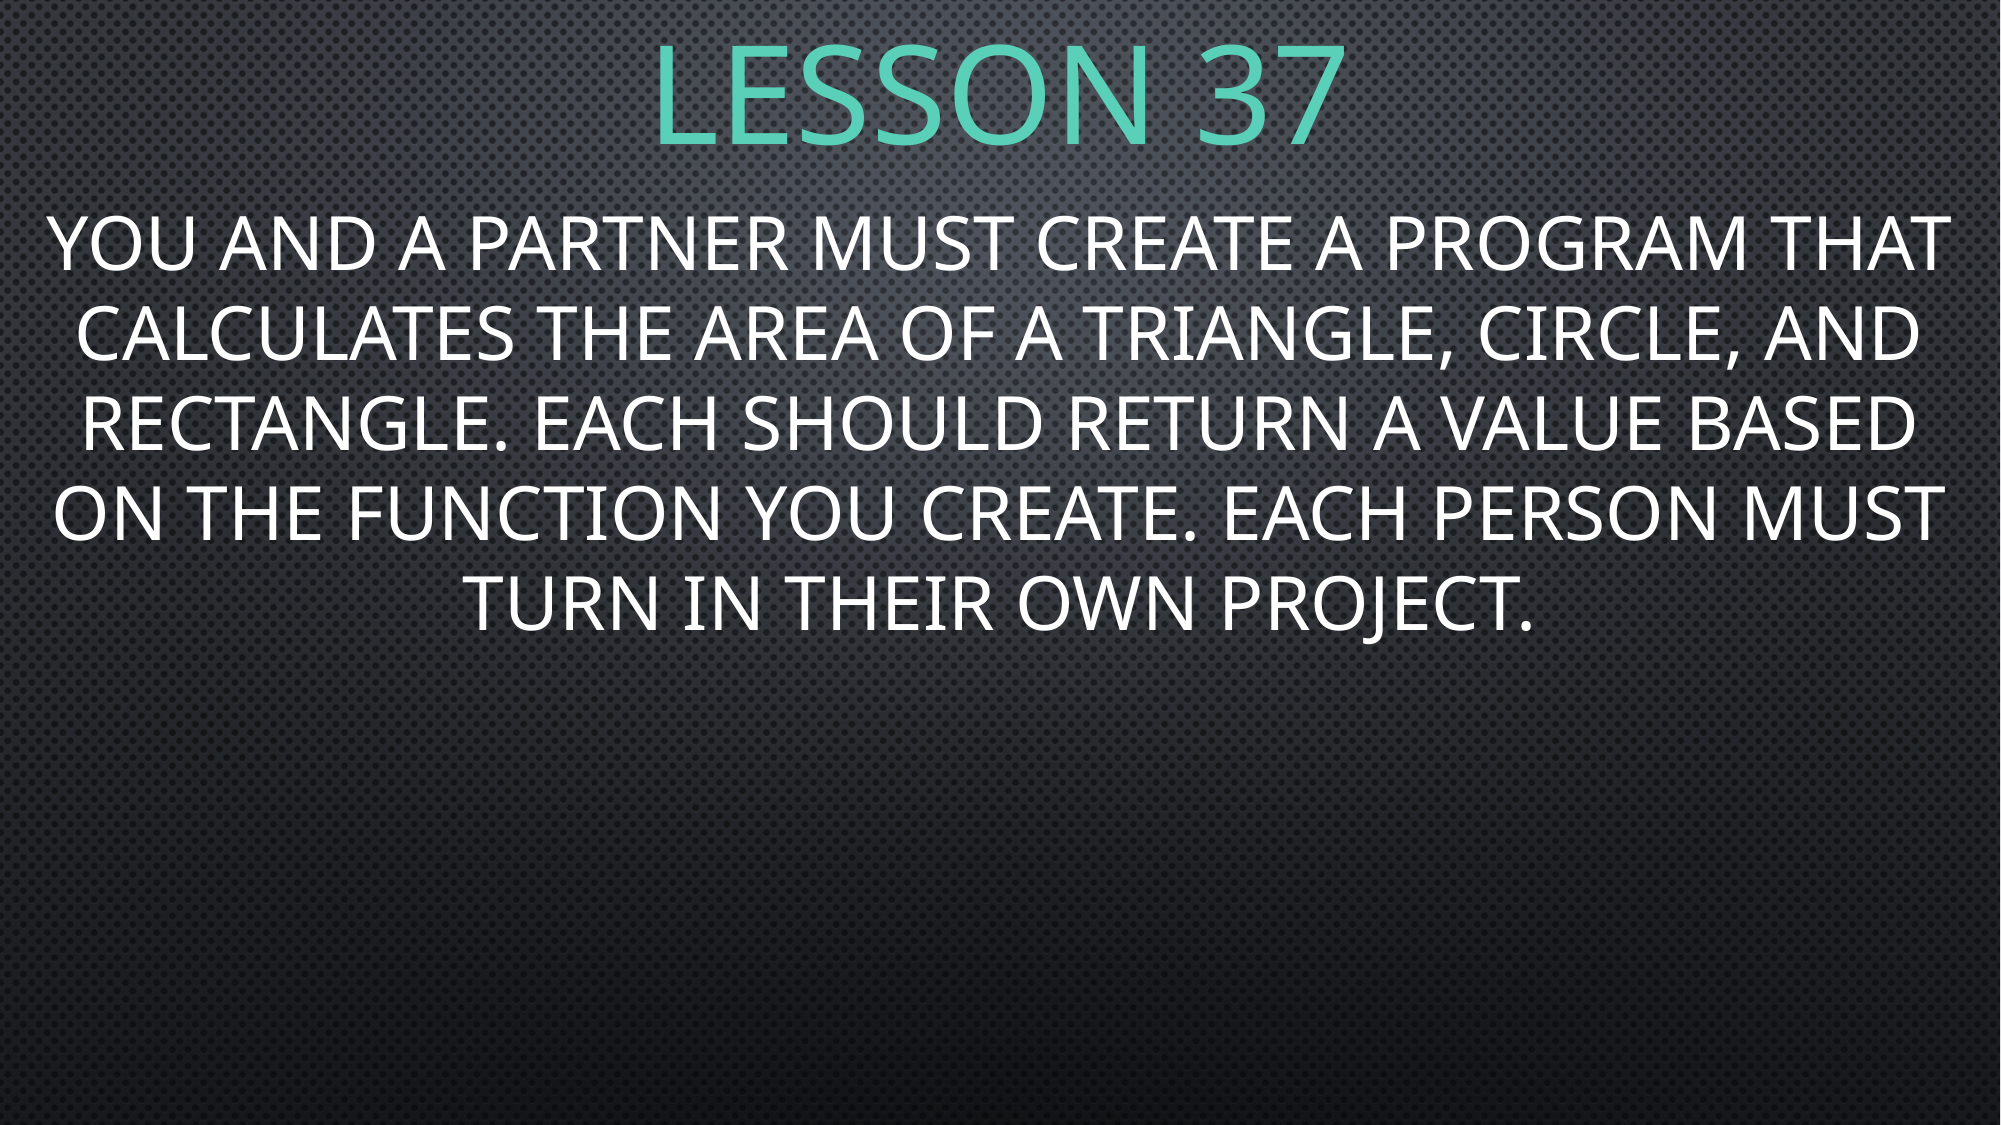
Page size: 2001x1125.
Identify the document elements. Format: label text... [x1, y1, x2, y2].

list You and a partner must create a program that calculates the area of a triangle, circle, and rectangle. Each should return a value based on the function you create. Each person must turn in their own project. [0, 188, 2000, 1040]
title Lesson 37 [0, 0, 2000, 188]
